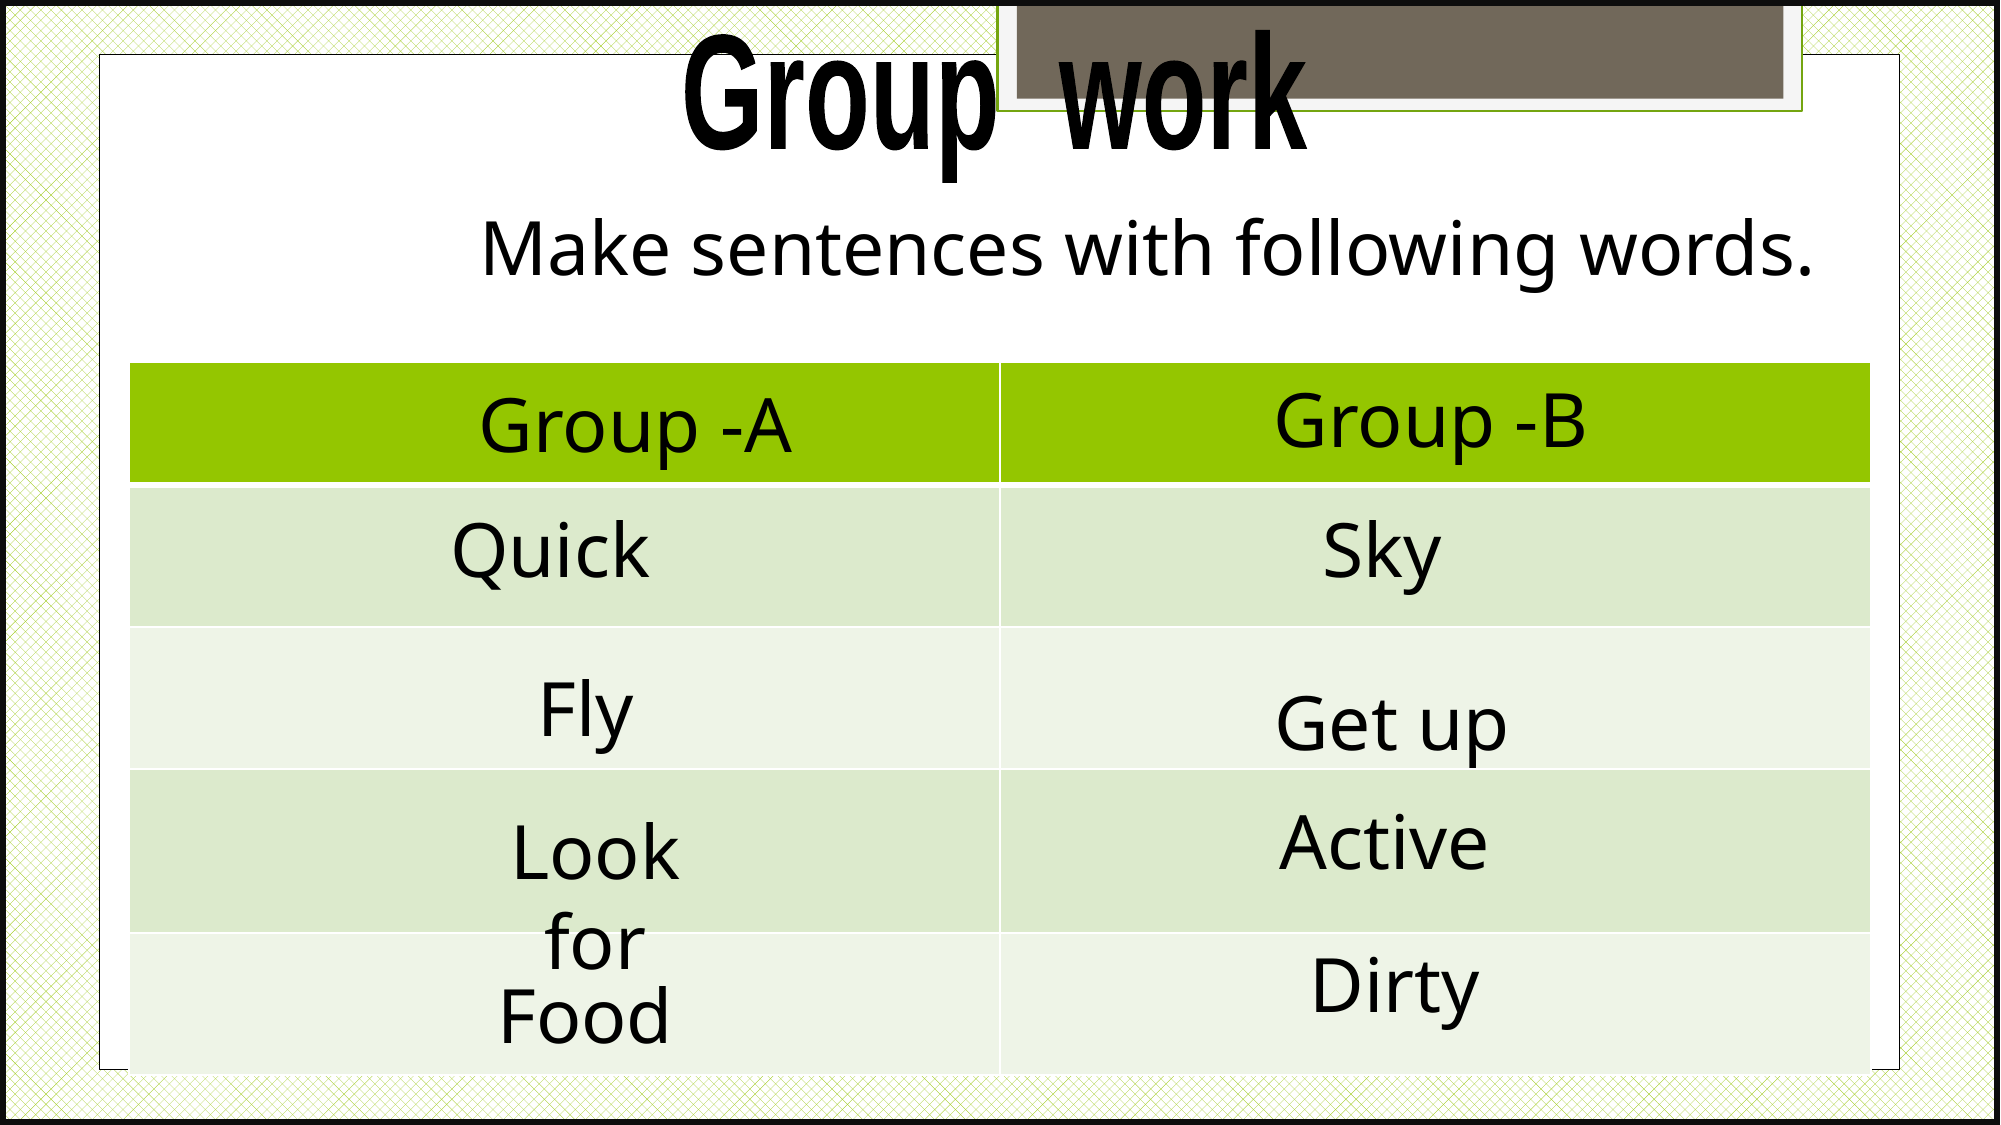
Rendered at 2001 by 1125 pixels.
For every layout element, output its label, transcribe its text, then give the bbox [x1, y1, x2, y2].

table_cell [130, 628, 999, 768]
table_header [1001, 363, 1870, 482]
text_box Group -A [426, 370, 904, 475]
text_box Quick [433, 494, 726, 600]
table_cell [1001, 488, 1870, 626]
table_cell [130, 934, 999, 1074]
text_box Food [449, 961, 742, 1067]
table_cell [130, 770, 999, 932]
text_box Get up [1246, 667, 1539, 773]
text_box Make sentences with following words. [369, 192, 1868, 298]
text_box Active [1258, 787, 1551, 893]
table_cell [130, 488, 999, 626]
table_header [130, 363, 999, 482]
text_box Look for [449, 797, 742, 961]
text_box Sky [1246, 494, 1539, 600]
table_cell [1001, 934, 1870, 1074]
text_box Group -B [1201, 365, 1720, 470]
table_cell [1001, 628, 1870, 768]
text_box Dirty [1258, 929, 1551, 1035]
table_cell [1001, 770, 1870, 932]
text_box [0, 0, 2000, 1125]
text_box Fly [449, 654, 742, 760]
